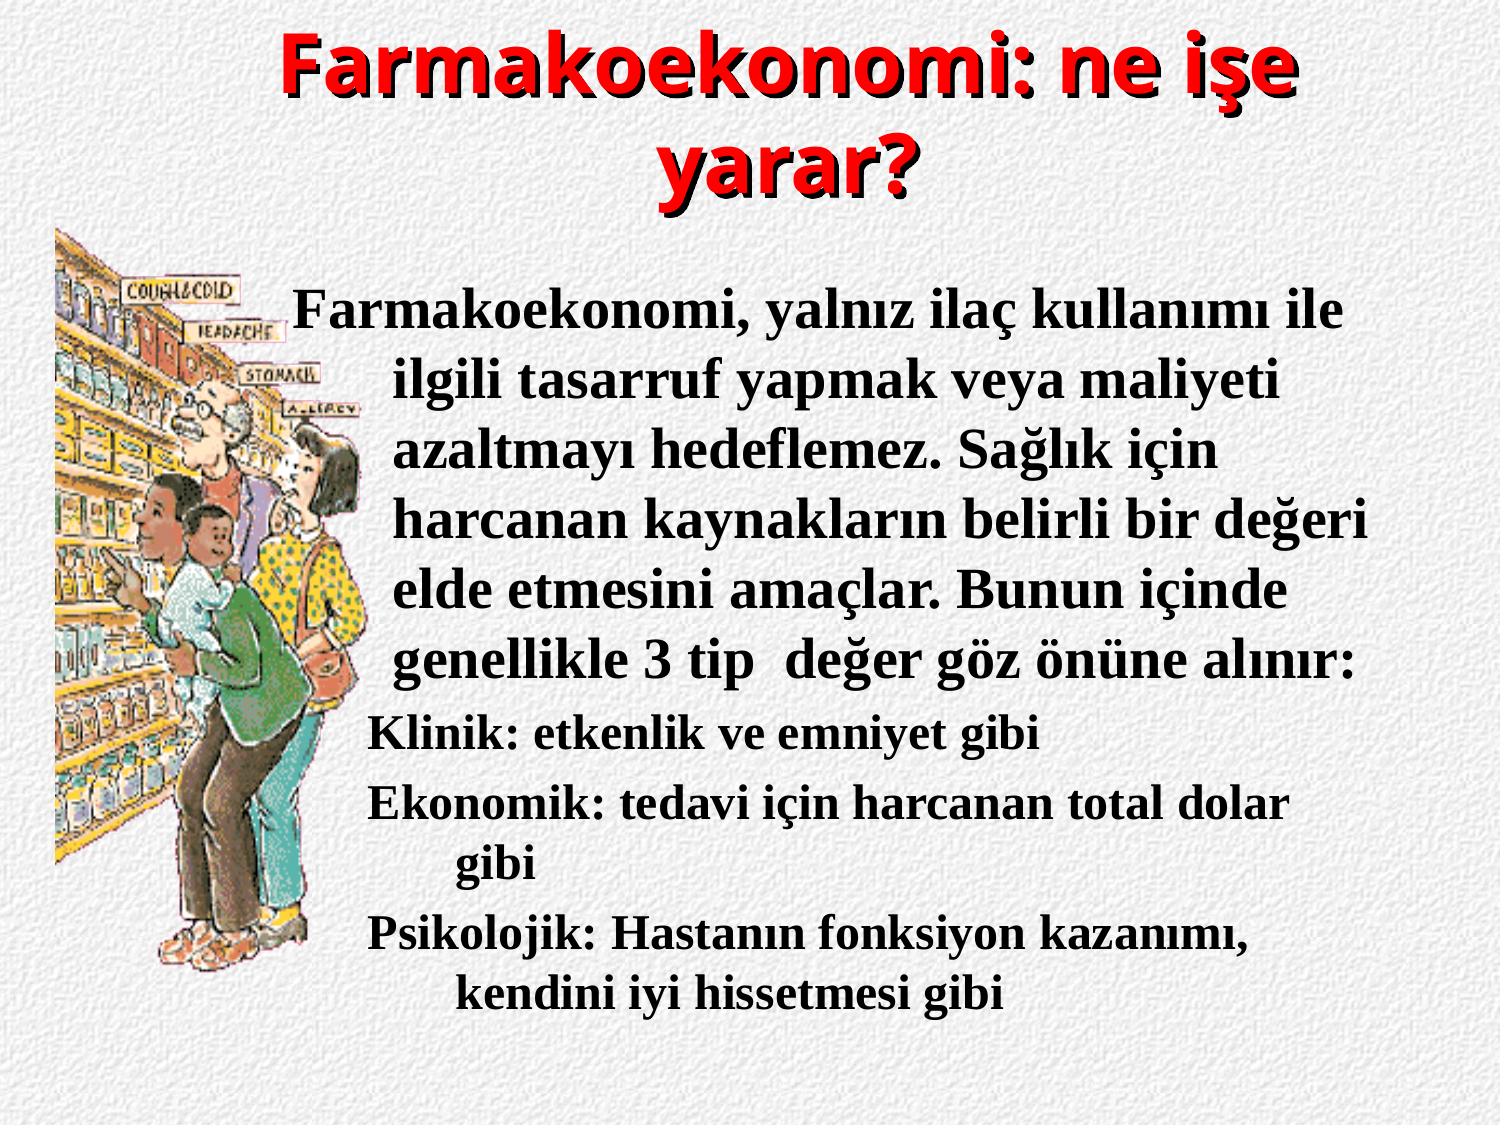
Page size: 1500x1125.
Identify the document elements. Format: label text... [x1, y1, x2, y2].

text_box Farmakoekonomi: ne işe yarar? [165, 42, 1410, 178]
picture [0, 0, 1500, 1125]
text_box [55, 224, 429, 975]
list Farmakoekonomi, yalnız ilaç kullanımı ile ilgili tasarruf yapmak veya maliyeti azaltmayı hedeflemez. Sağlık için harcanan kaynakların belirli bir değeri elde etmesini amaçlar. Bunun içinde genellikle 3 tip değer göz önüne alınır: Klinik: etkenlik ve emniyet gibi Ekonomik: tedavi için harcanan total dolar gibi Psikolojik: Hastanın fonksiyon kazanımı, kendini iyi hissetmesi gibi [277, 262, 1398, 1050]
